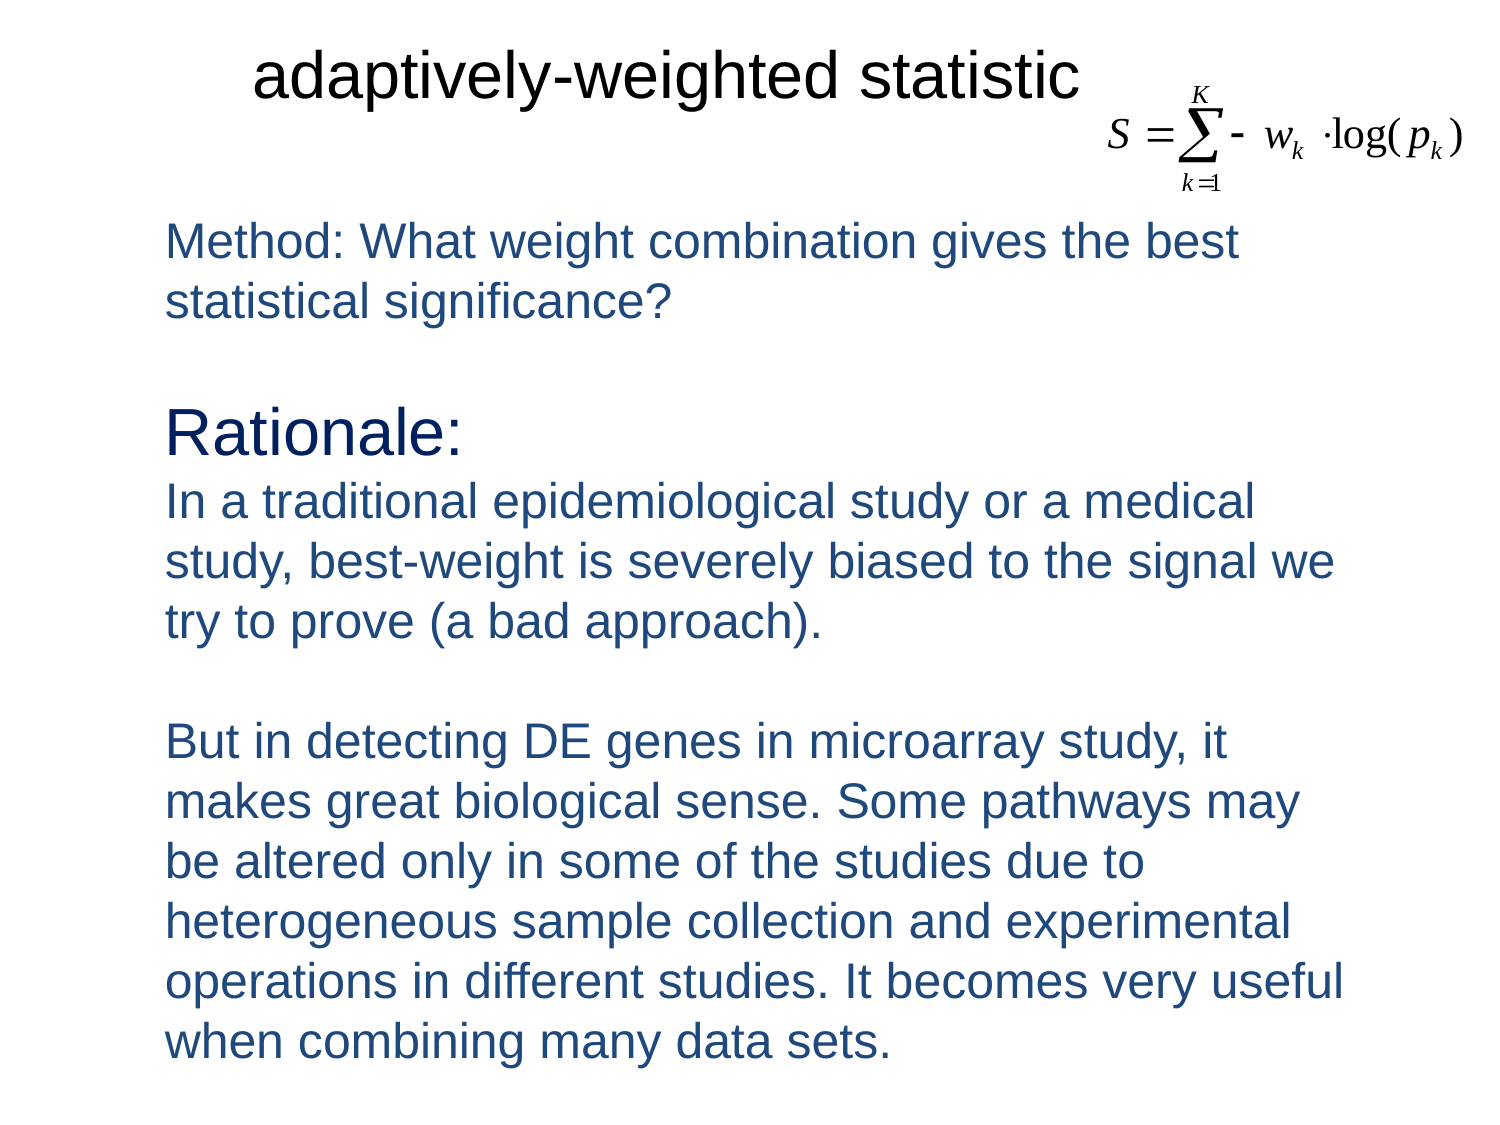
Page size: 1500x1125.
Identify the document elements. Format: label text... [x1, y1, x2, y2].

text_box Method: What weight combination gives the best statistical significance? Rationale: In a traditional epidemiological study or a medical study, best-weight is severely biased to the signal we try to prove (a bad approach). But in detecting DE genes in microarray study, it makes great biological sense. Some pathways may be altered only in some of the studies due to heterogeneous sample collection and experimental operations in different studies. It becomes very useful when combining many data sets. [149, 200, 1363, 1125]
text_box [1099, 74, 1472, 201]
text_box adaptively-weighted statistic [237, 24, 1200, 120]
